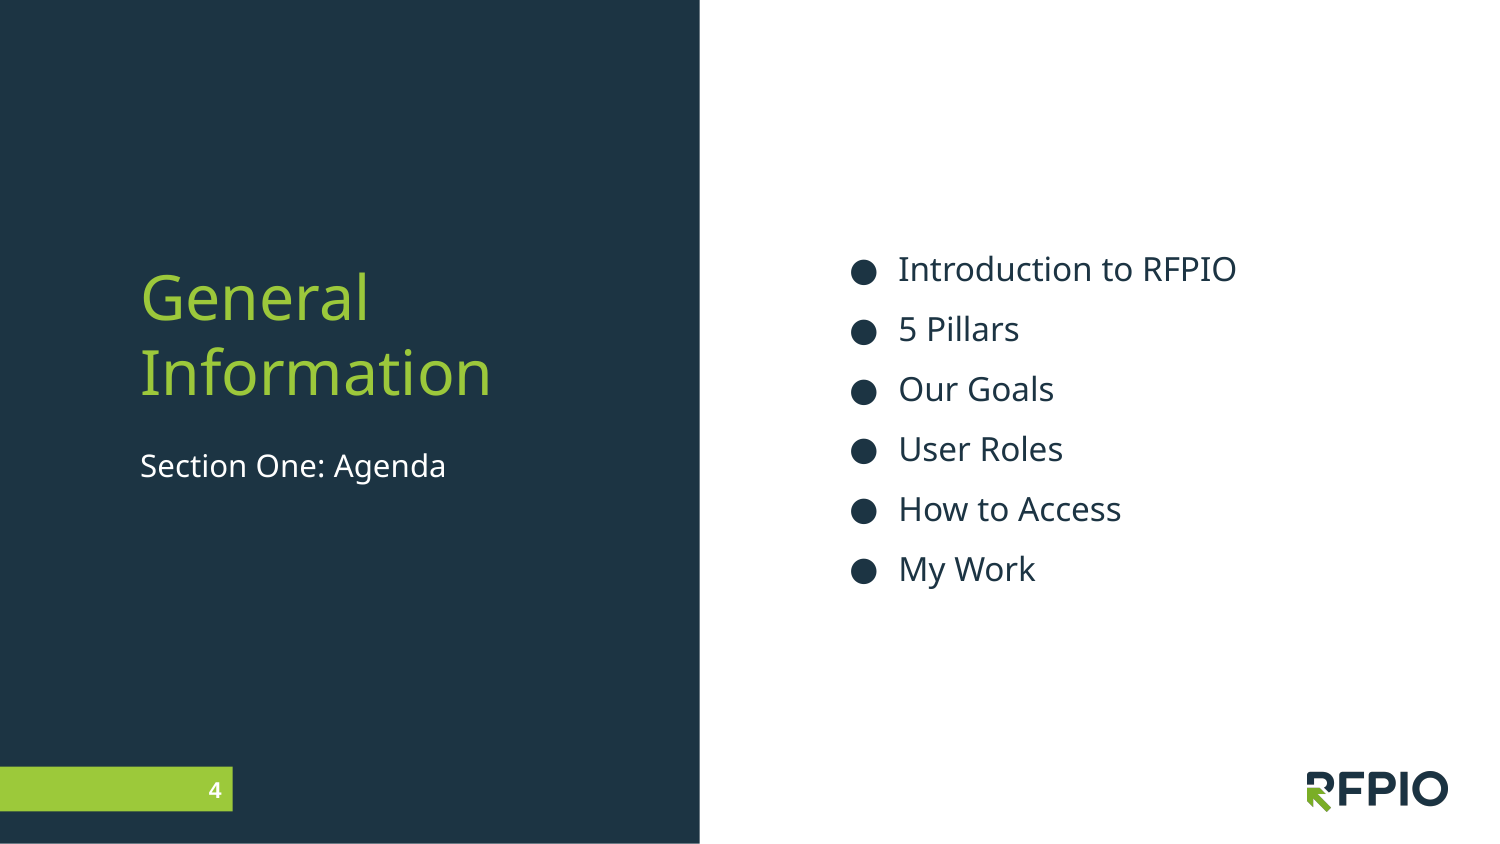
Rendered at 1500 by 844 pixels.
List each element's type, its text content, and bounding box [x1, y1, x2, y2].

text_box Introduction to RFPIO 5 Pillars Our Goals User Roles How to Access My Work [812, 222, 1466, 679]
text_box Section One: Agenda [128, 440, 693, 491]
text_box General Information [128, 252, 706, 340]
picture [1307, 771, 1448, 812]
